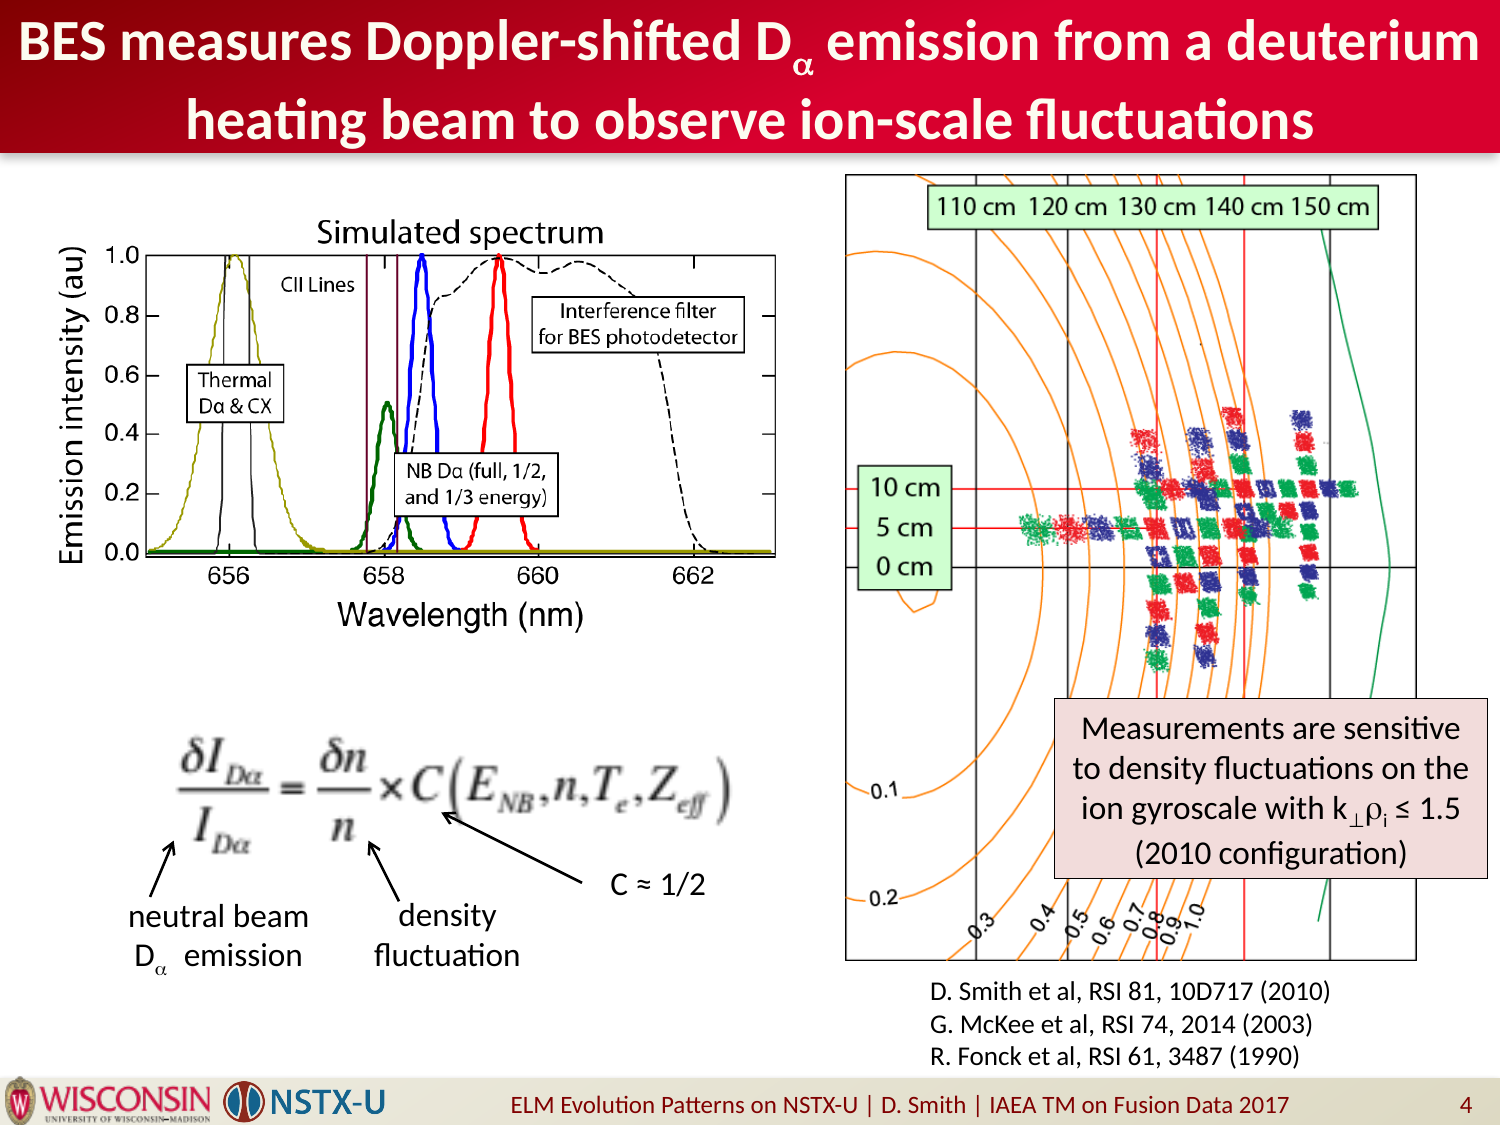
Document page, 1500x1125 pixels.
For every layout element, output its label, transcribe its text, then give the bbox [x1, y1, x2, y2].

picture [223, 1081, 387, 1123]
picture [844, 174, 1417, 961]
title BES measures Doppler-shifted Da emission from a deuterium heating beam to observe ion-scale fluctuations [0, 0, 1500, 153]
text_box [104, 723, 738, 984]
text_box D. Smith et al, RSI 81, 10D717 (2010) G. McKee et al, RSI 74, 2014 (2003) R. Fonck et al, RSI 61, 3487 (1990) [915, 969, 1347, 1079]
picture [52, 213, 776, 641]
text_box Measurements are sensitive to density fluctuations on the ion gyroscale with k⊥ri ≤ 1.5 (2010 configuration) [1421, 698, 1488, 879]
footer ELM Evolution Patterns on NSTX-U | D. Smith | IAEA TM on Fusion Data 2017 [419, 1084, 1383, 1124]
slide_number 4 [1398, 1084, 1488, 1124]
